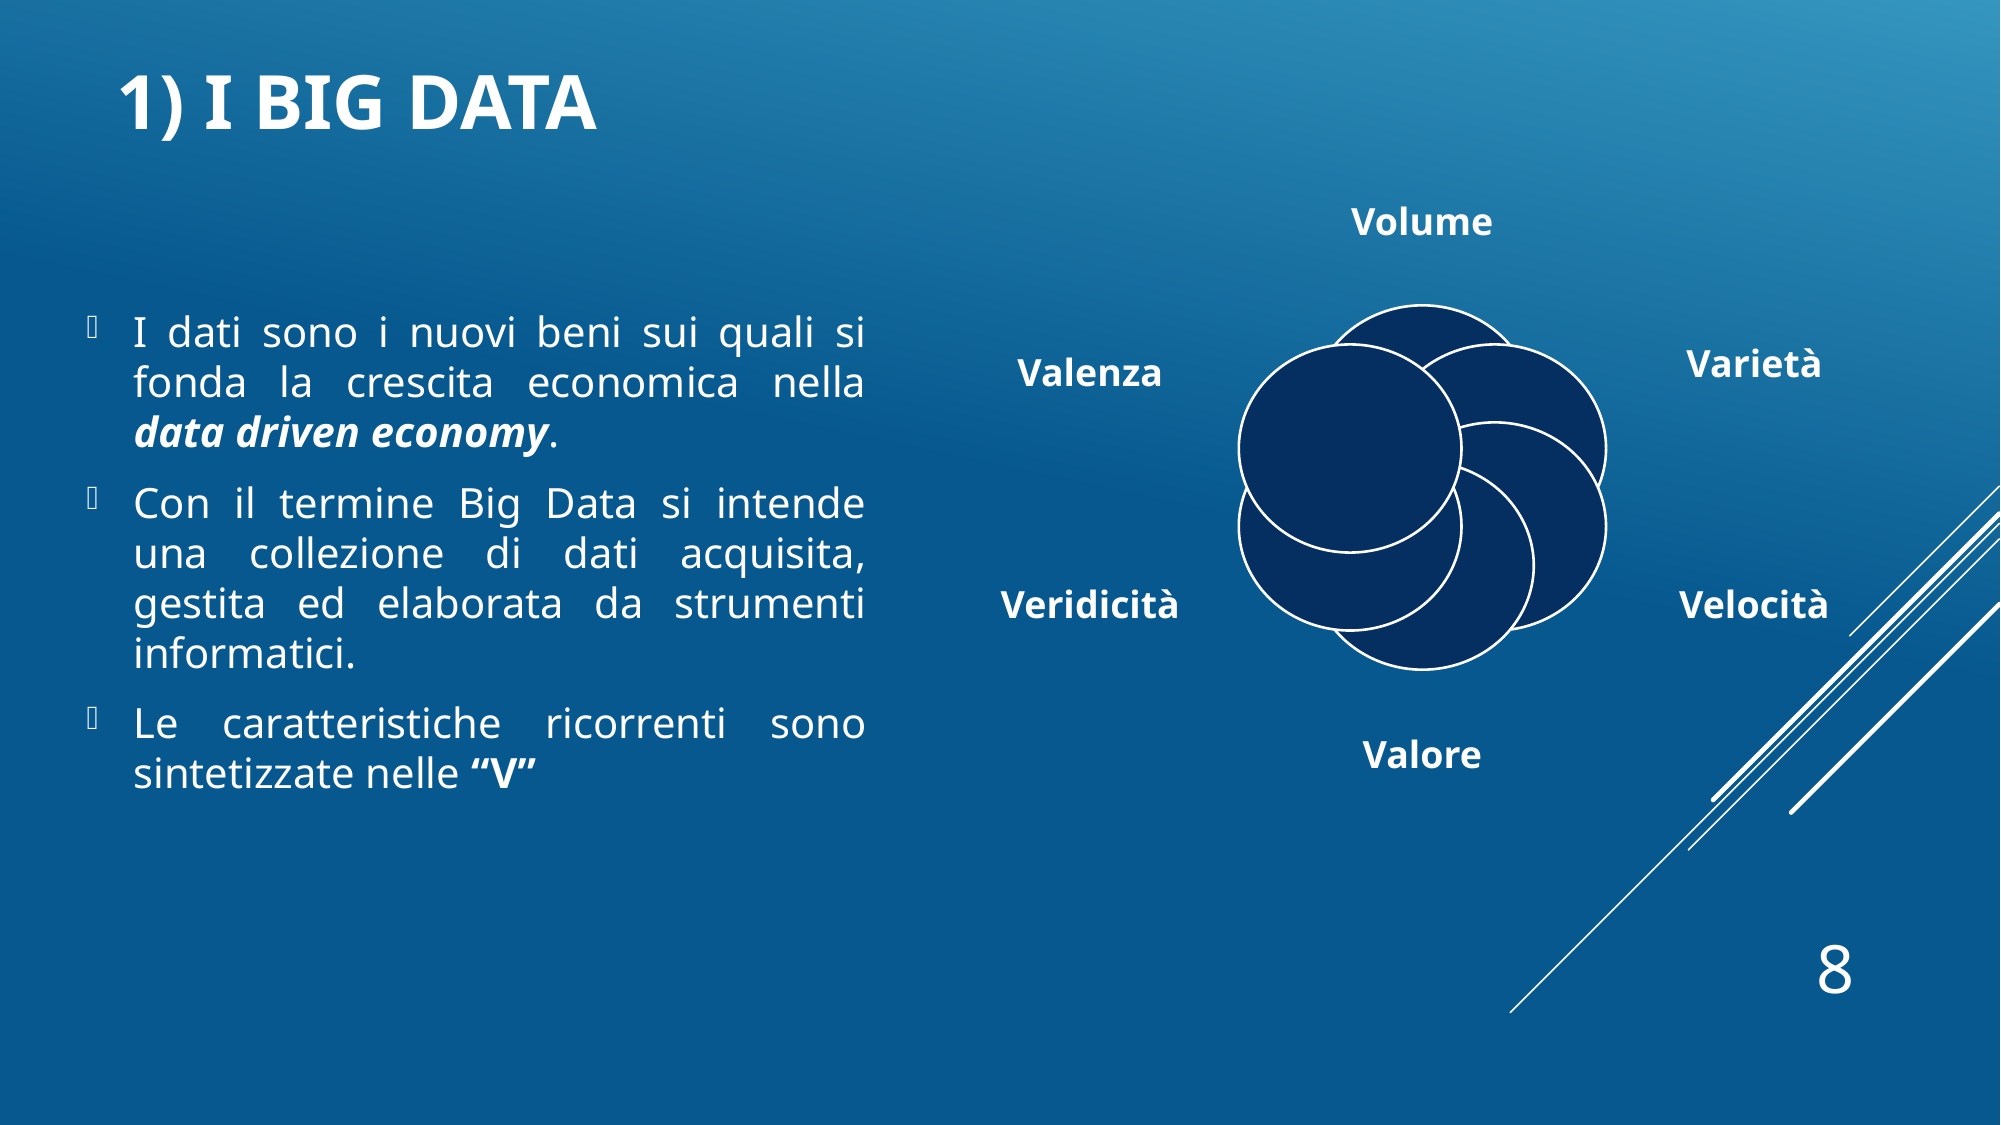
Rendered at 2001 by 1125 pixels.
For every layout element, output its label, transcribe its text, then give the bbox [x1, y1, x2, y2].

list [958, 149, 1887, 826]
slide_number 8 [1700, 915, 1888, 1025]
title 1) I BIG Data [101, 33, 1502, 166]
list I dati sono i nuovi beni sui quali si fonda la crescita economica nella data driven economy. Con il termine Big Data si intende una collezione di dati acquisita, gestita ed elaborata da strumenti informatici. Le caratteristiche ricorrenti sono sintetizzate nelle “V” [71, 254, 882, 848]
